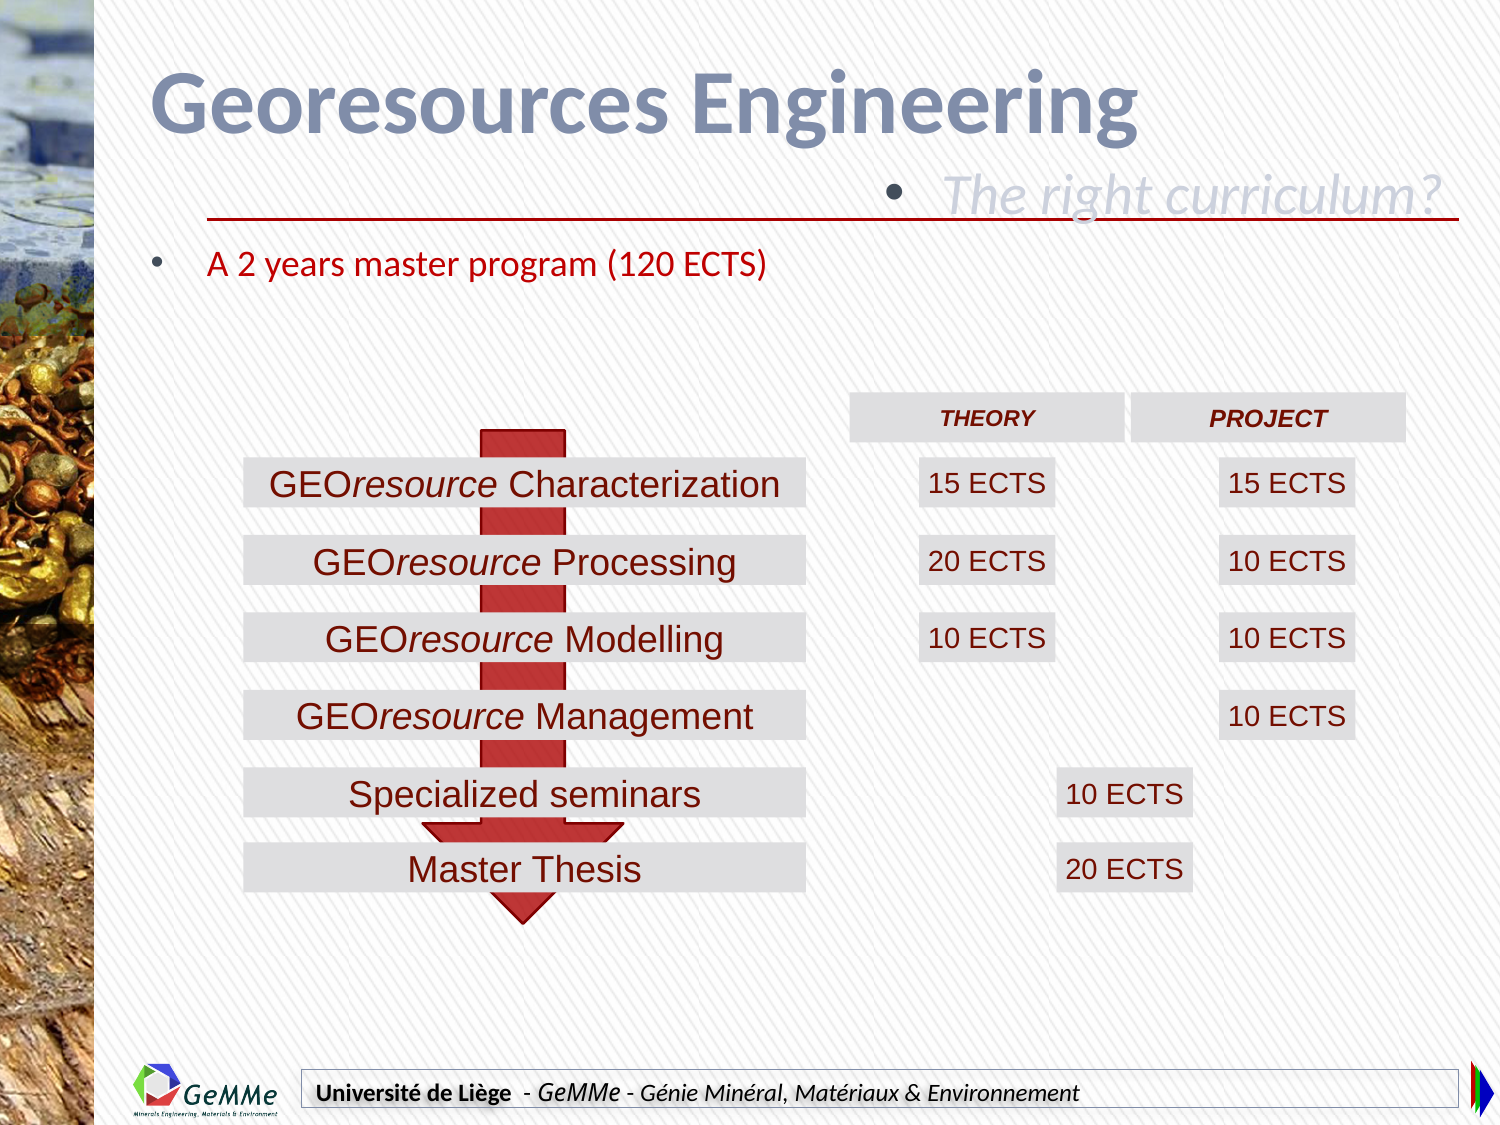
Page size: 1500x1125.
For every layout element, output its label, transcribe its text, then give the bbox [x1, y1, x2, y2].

list A 2 years master program (120 ECTS) [135, 246, 1459, 1047]
picture [128, 1059, 285, 1118]
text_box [243, 391, 1407, 893]
picture [0, 0, 94, 1125]
title Georesources Engineering [135, 30, 1459, 147]
list The right curriculum? [133, 147, 1461, 246]
